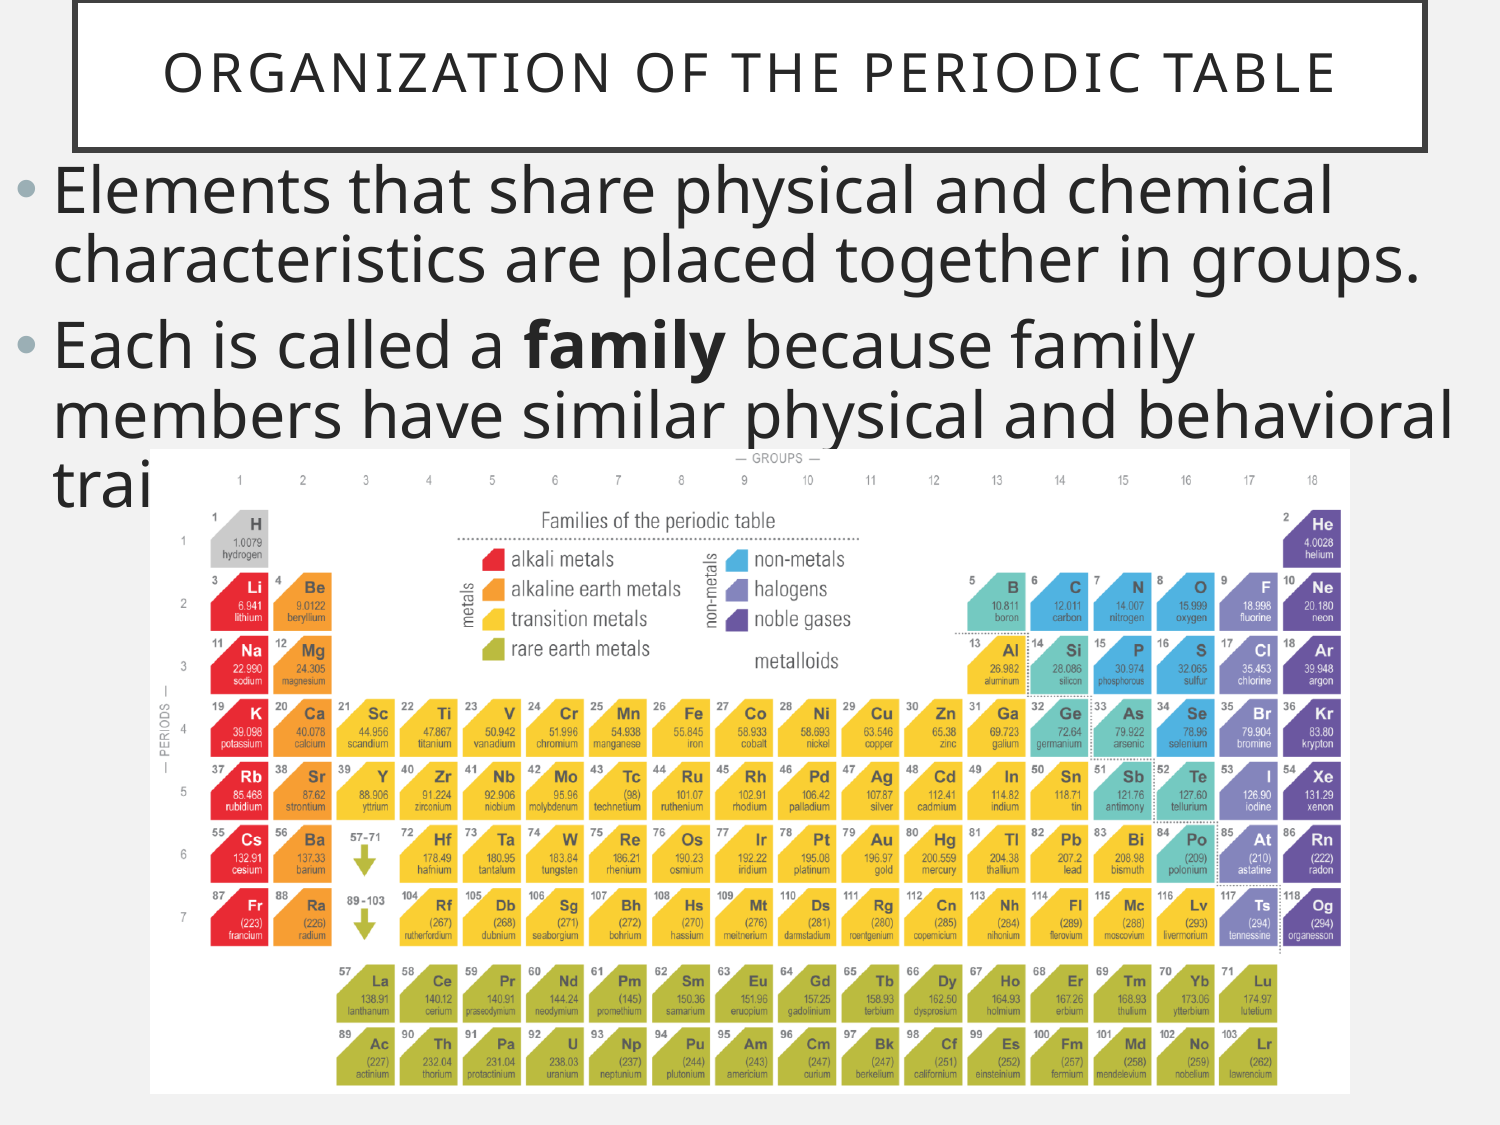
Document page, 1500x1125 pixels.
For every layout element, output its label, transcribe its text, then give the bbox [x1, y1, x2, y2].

list Elements that share physical and chemical characteristics are placed together in groups. Each is called a family because family members have similar physical and behavioral traits. [0, 149, 1500, 584]
title Organization of the periodic table [72, 0, 1428, 149]
picture [150, 449, 1350, 1094]
